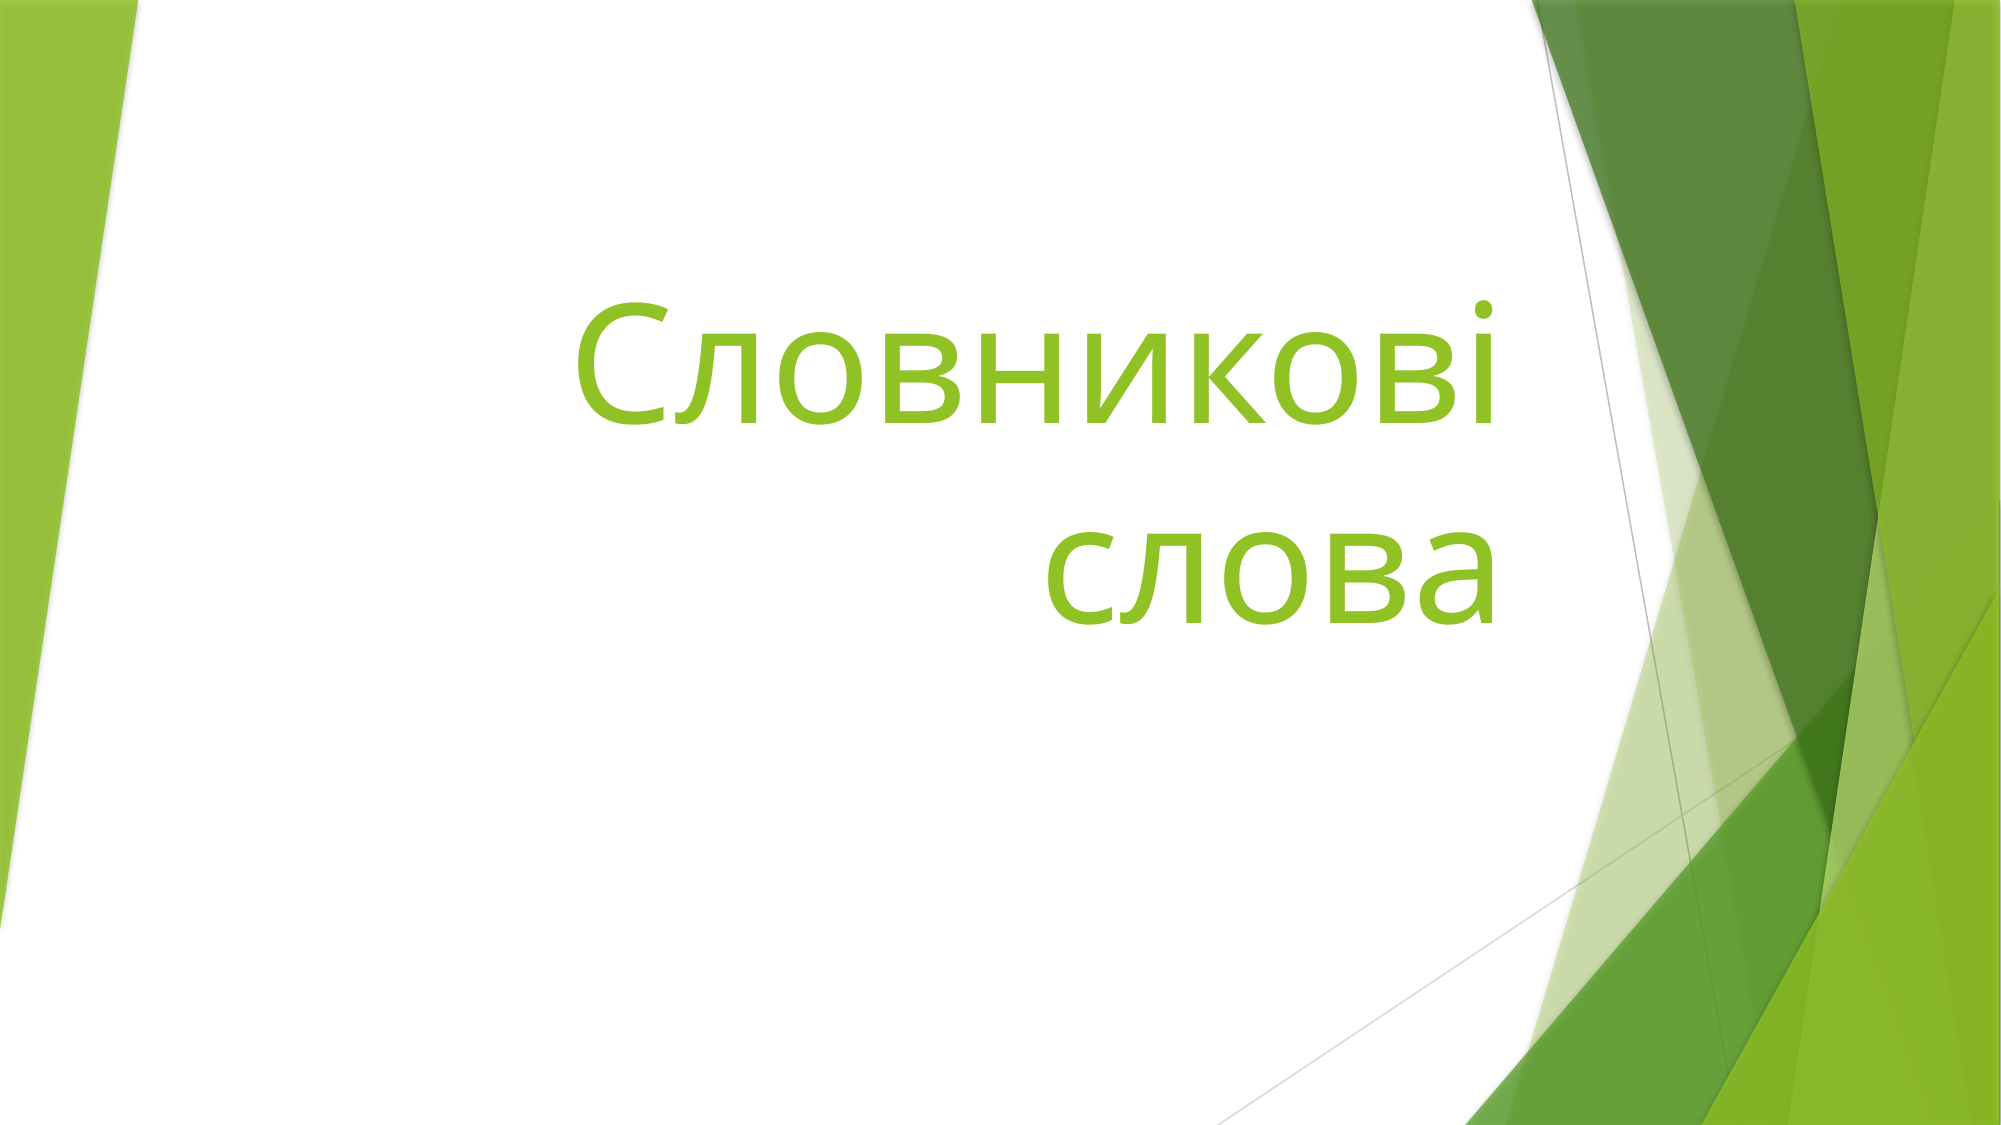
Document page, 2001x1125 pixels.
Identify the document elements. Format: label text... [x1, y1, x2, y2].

title Словникові слова [247, 394, 1522, 665]
